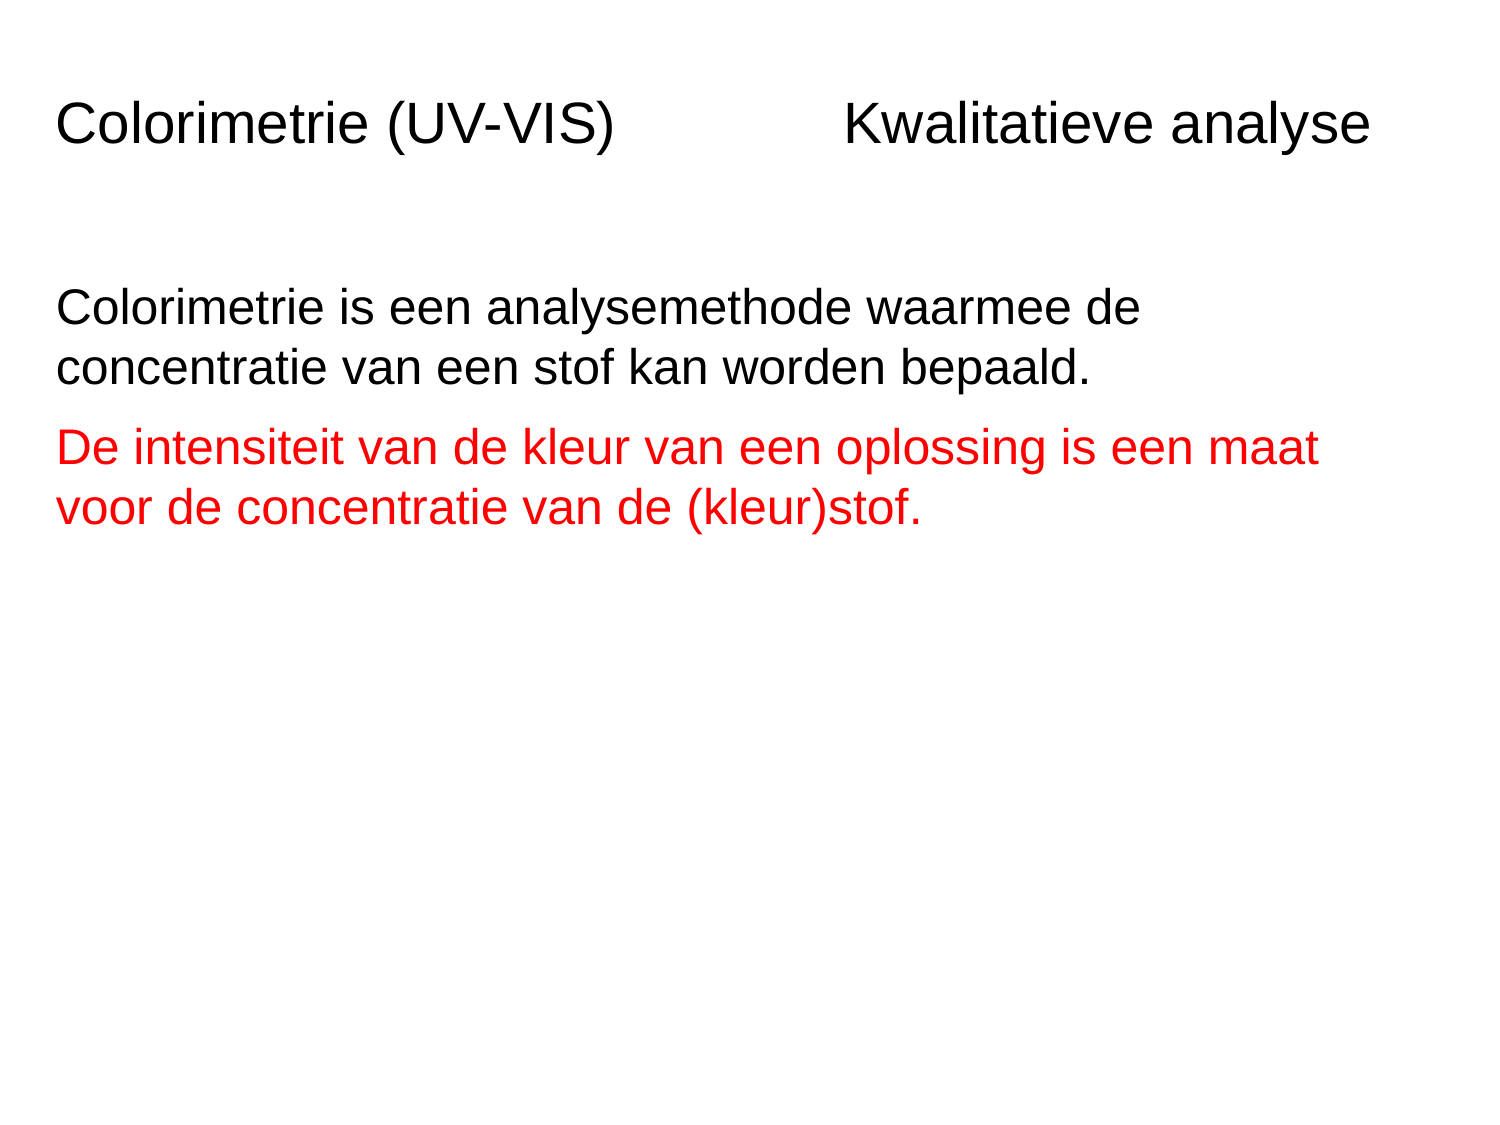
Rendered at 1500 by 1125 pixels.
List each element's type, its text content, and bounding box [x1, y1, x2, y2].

text_box Colorimetrie (UV-VIS) Kwalitatieve analyse [41, 78, 1500, 163]
text_box Colorimetrie is een analysemethode waarmee de concentratie van een stof kan worden bepaald. De intensiteit van de kleur van een oplossing is een maat voor de concentratie van de (kleur)stof. [41, 267, 1418, 622]
